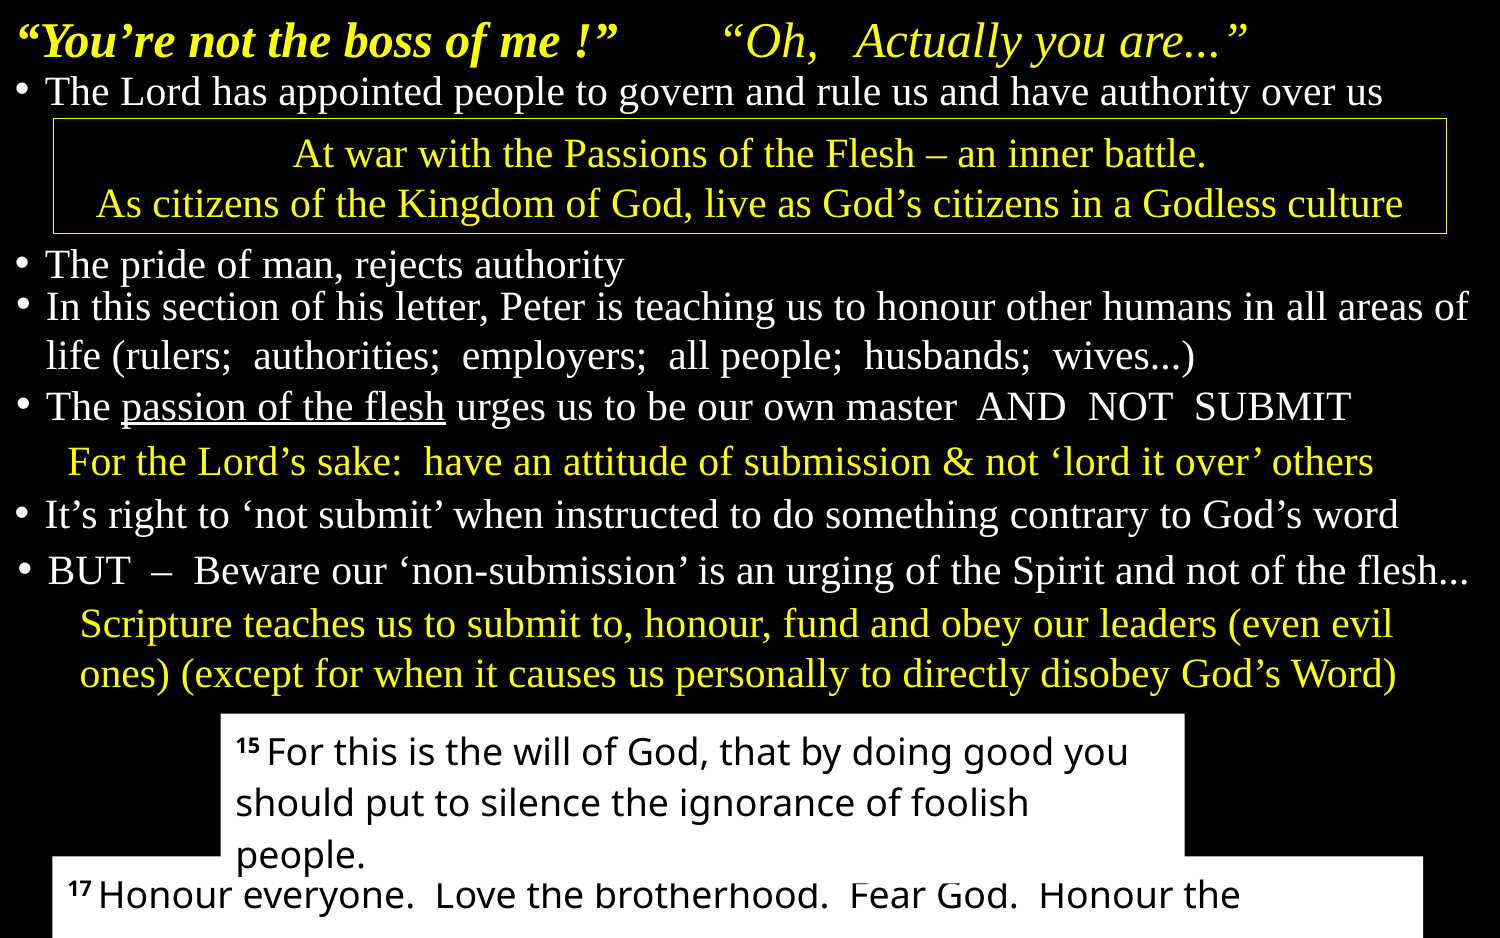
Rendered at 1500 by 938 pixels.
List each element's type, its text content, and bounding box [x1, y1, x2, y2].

text_box The pride of man, rejects authority [0, 229, 1492, 295]
text_box Scripture teaches us to submit to, honour, fund and obey our leaders (even evil ones) (except for when it causes us personally to directly disobey God’s Word) [64, 588, 1462, 704]
text_box The Lord has appointed people to govern and rule us and have authority over us [0, 55, 1498, 121]
text_box “You’re not the boss of me !” [0, 0, 656, 55]
text_box For the Lord’s sake: have an attitude of submission & not ‘lord it over’ others [52, 426, 1450, 479]
text_box BUT – Beware our ‘non-submission’ is an urging of the Spirit and not of the flesh... [2, 535, 1499, 601]
text_box “Oh, Actually you are...” [702, 0, 1359, 75]
text_box In this section of his letter, Peter is teaching us to honour other humans in all areas of life (rulers; authorities; employers; all people; husbands; wives...) The passion of the flesh urges us to be our own master AND NOT SUBMIT [1, 270, 1498, 436]
text_box It’s right to ‘not submit’ when instructed to do something contrary to God’s word [0, 479, 1496, 544]
text_box At war with the Passions of the Flesh – an inner battle. As citizens of the Kingdom of God, live as God’s citizens in a Godless culture [53, 118, 1447, 229]
text_box 15 For this is the will of God, that by doing good you should put to silence the ignorance of foolish people. [220, 713, 1185, 884]
text_box 17 Honour everyone. Love the brotherhood. Fear God. Honour the emperor. [52, 856, 1424, 938]
